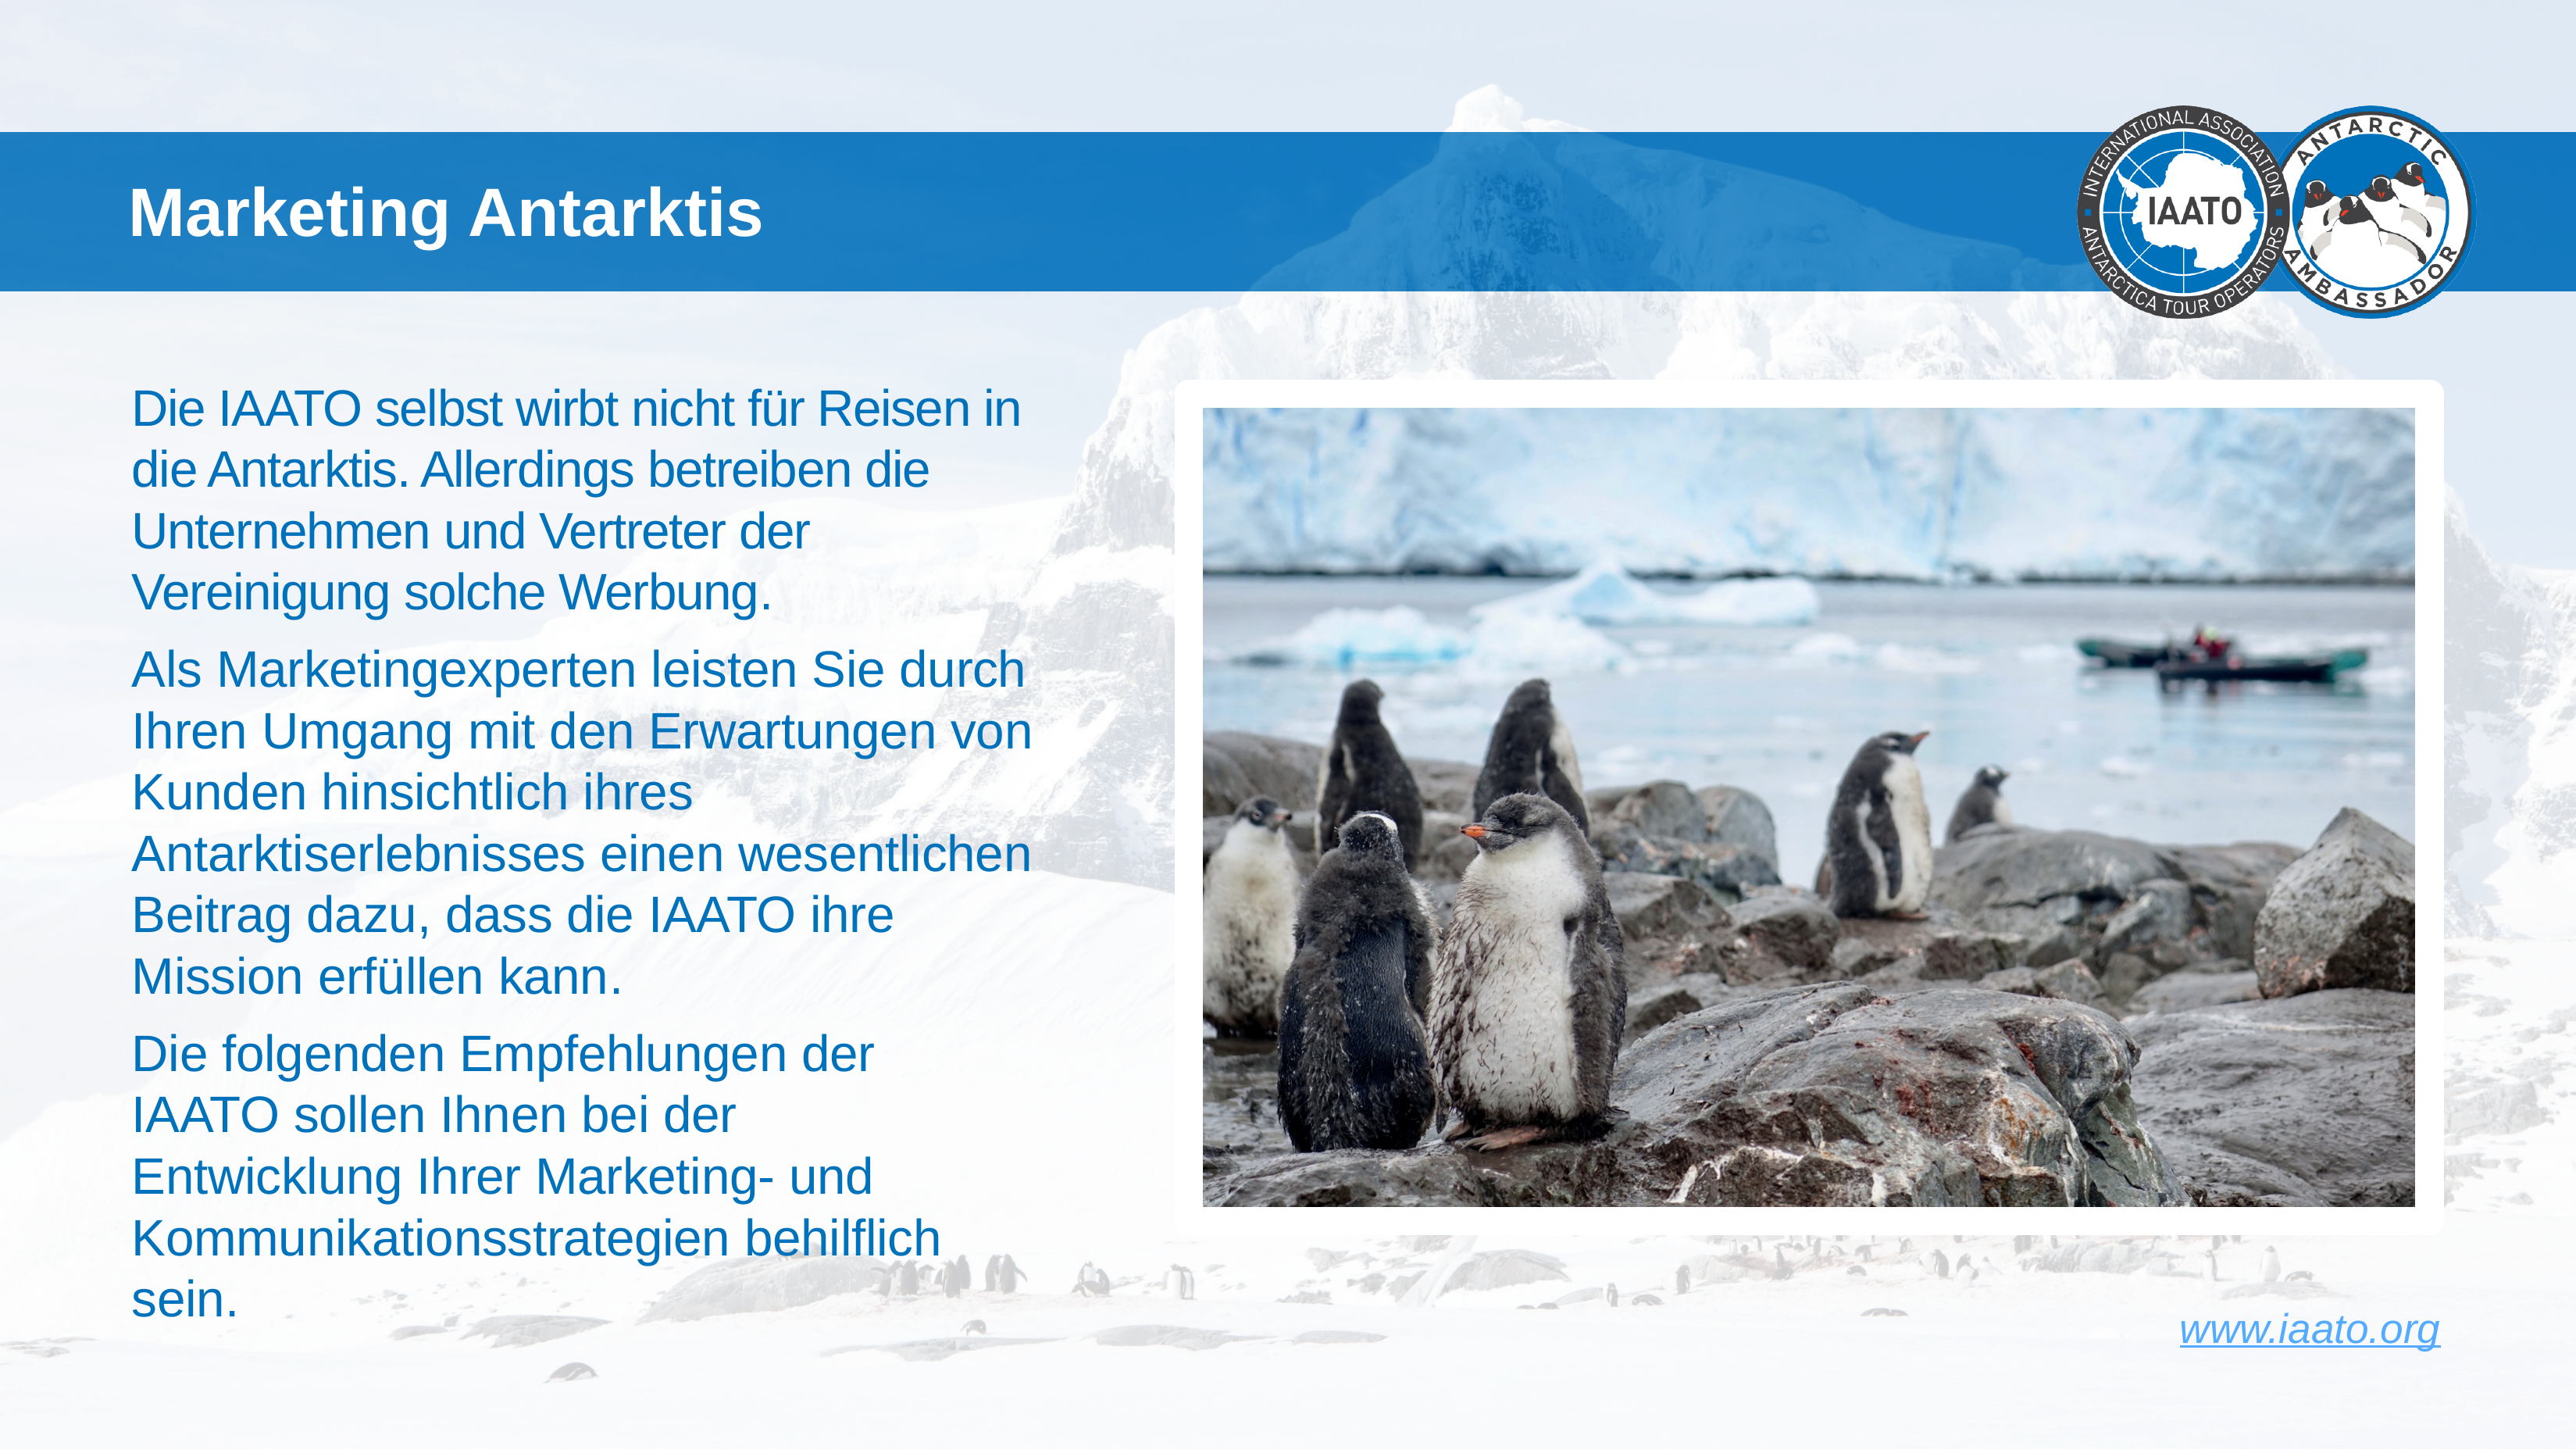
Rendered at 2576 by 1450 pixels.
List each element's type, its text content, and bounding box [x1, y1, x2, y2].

text_box Die IAATO selbst wirbt nicht für Reisen in die Antarktis. Allerdings betreiben die Unternehmen und Vertreter der Vereinigung solche Werbung. Als Marketingexperten leisten Sie durch Ihren Umgang mit den Erwartungen von Kunden hinsichtlich ihres Antarktiserlebnisses einen wesentlichen Beitrag dazu, dass die IAATO ihre Mission erfüllen kann. Die folgenden Empfehlungen der IAATO sollen Ihnen bei der Entwicklung Ihrer Marketing- und Kommunikationsstrategien behilflich sein. [130, 370, 1080, 1327]
picture [0, 0, 2576, 1449]
title Marketing Antarktis [127, 166, 808, 411]
text_box www.iaato.org [2178, 1303, 2446, 1352]
text_box [1189, 393, 2430, 1221]
